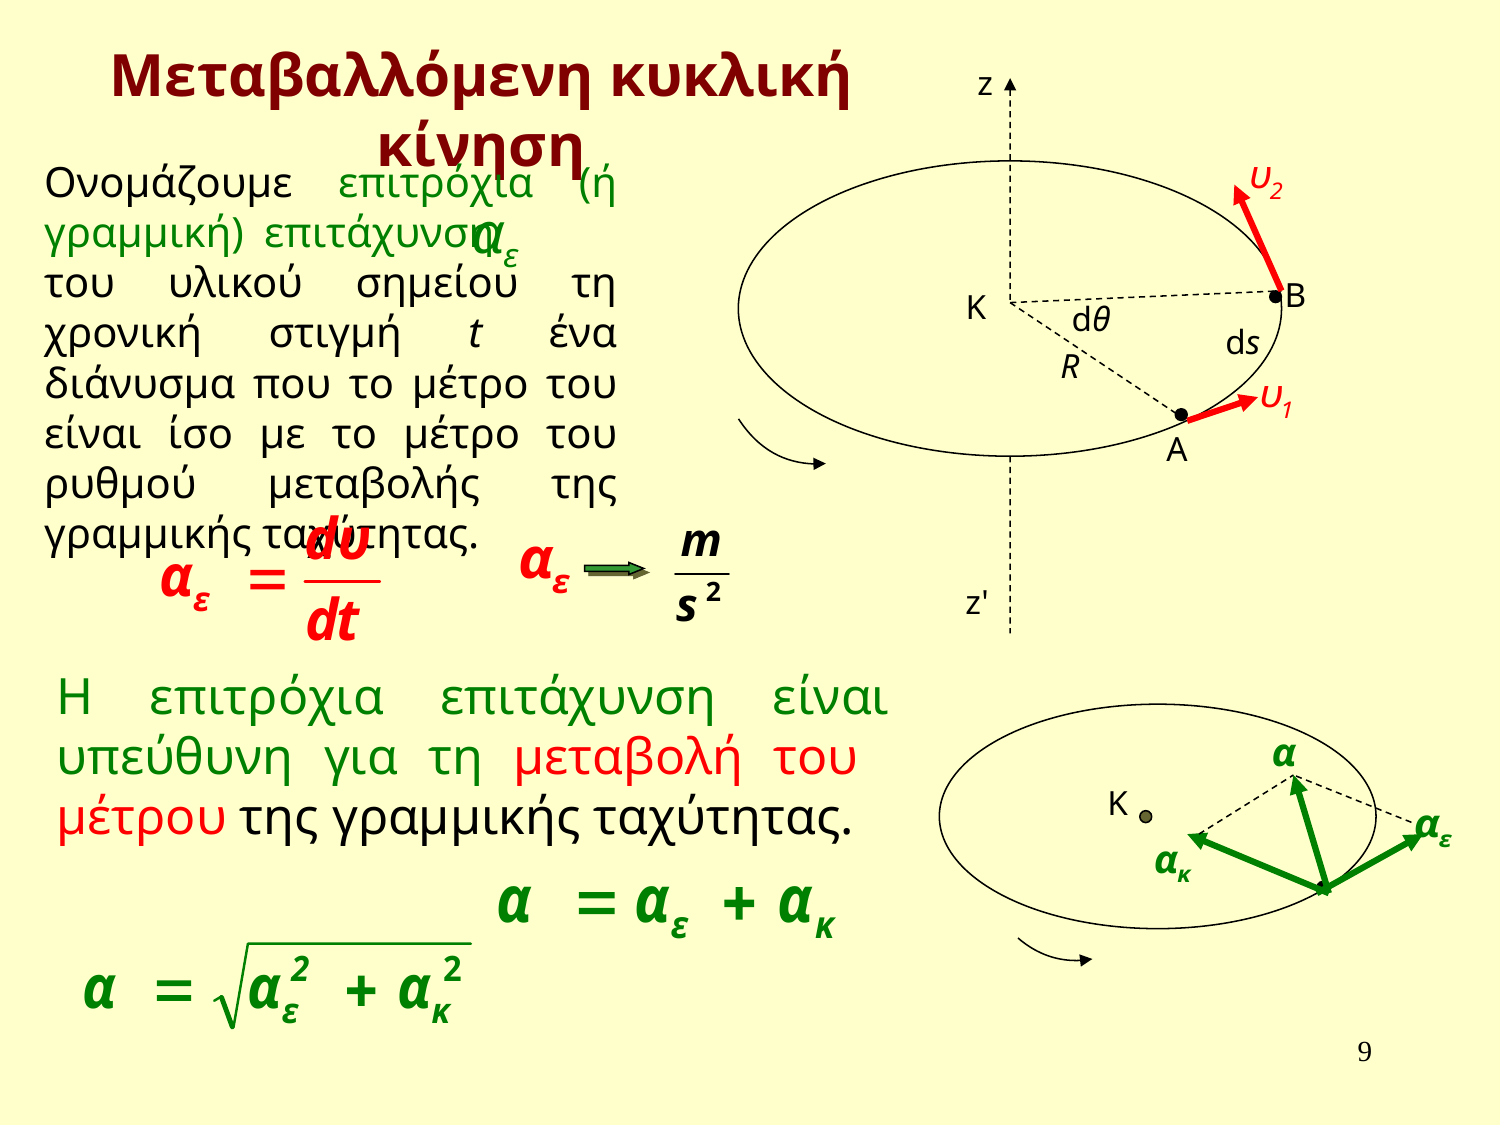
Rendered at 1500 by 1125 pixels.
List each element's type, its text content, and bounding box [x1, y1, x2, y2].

text_box Μεταβαλλόμενη κυκλική κίνηση [41, 30, 921, 186]
text_box dθ [1056, 290, 1129, 346]
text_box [1255, 368, 1298, 426]
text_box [513, 515, 740, 634]
slide_number 9 [1074, 1025, 1388, 1100]
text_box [1149, 833, 1198, 891]
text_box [1409, 798, 1461, 856]
text_box [939, 704, 1324, 929]
text_box K [950, 278, 1022, 334]
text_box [1245, 148, 1294, 206]
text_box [1267, 727, 1313, 791]
text_box z' [950, 574, 1022, 629]
text_box [1233, 184, 1240, 199]
text_box B [1269, 267, 1341, 322]
text_box [1017, 854, 1093, 967]
text_box Κ [1092, 774, 1152, 830]
text_box [1010, 78, 1017, 96]
text_box R [1045, 337, 1105, 393]
text_box Ονομάζουμε επιτρόχια (ή γραμμική) επιτάχυνση του υλικού σημείου τη χρονική στιγμή t ένα διάνυσμα που το μέτρο του είναι ίσο με το μέτρο του ρυθμού μεταβολής της γραμμικής ταχύτητας. [29, 148, 632, 564]
text_box [738, 160, 1270, 457]
text_box [1139, 810, 1152, 823]
text_box [1317, 881, 1326, 889]
text_box [1189, 395, 1250, 420]
text_box Η επιτρόχια επιτάχυνση είναι υπεύθυνη για τη μεταβολή του μέτρου της γραμμικής ταχύτητας. [41, 656, 904, 852]
text_box [1302, 740, 1377, 885]
text_box [1269, 290, 1282, 303]
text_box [154, 500, 389, 651]
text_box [490, 857, 848, 951]
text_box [466, 196, 532, 280]
text_box A [1151, 420, 1211, 476]
text_box ds [1210, 314, 1282, 369]
text_box z [962, 54, 1010, 110]
text_box [1175, 408, 1188, 421]
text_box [77, 928, 478, 1040]
text_box [738, 357, 826, 471]
